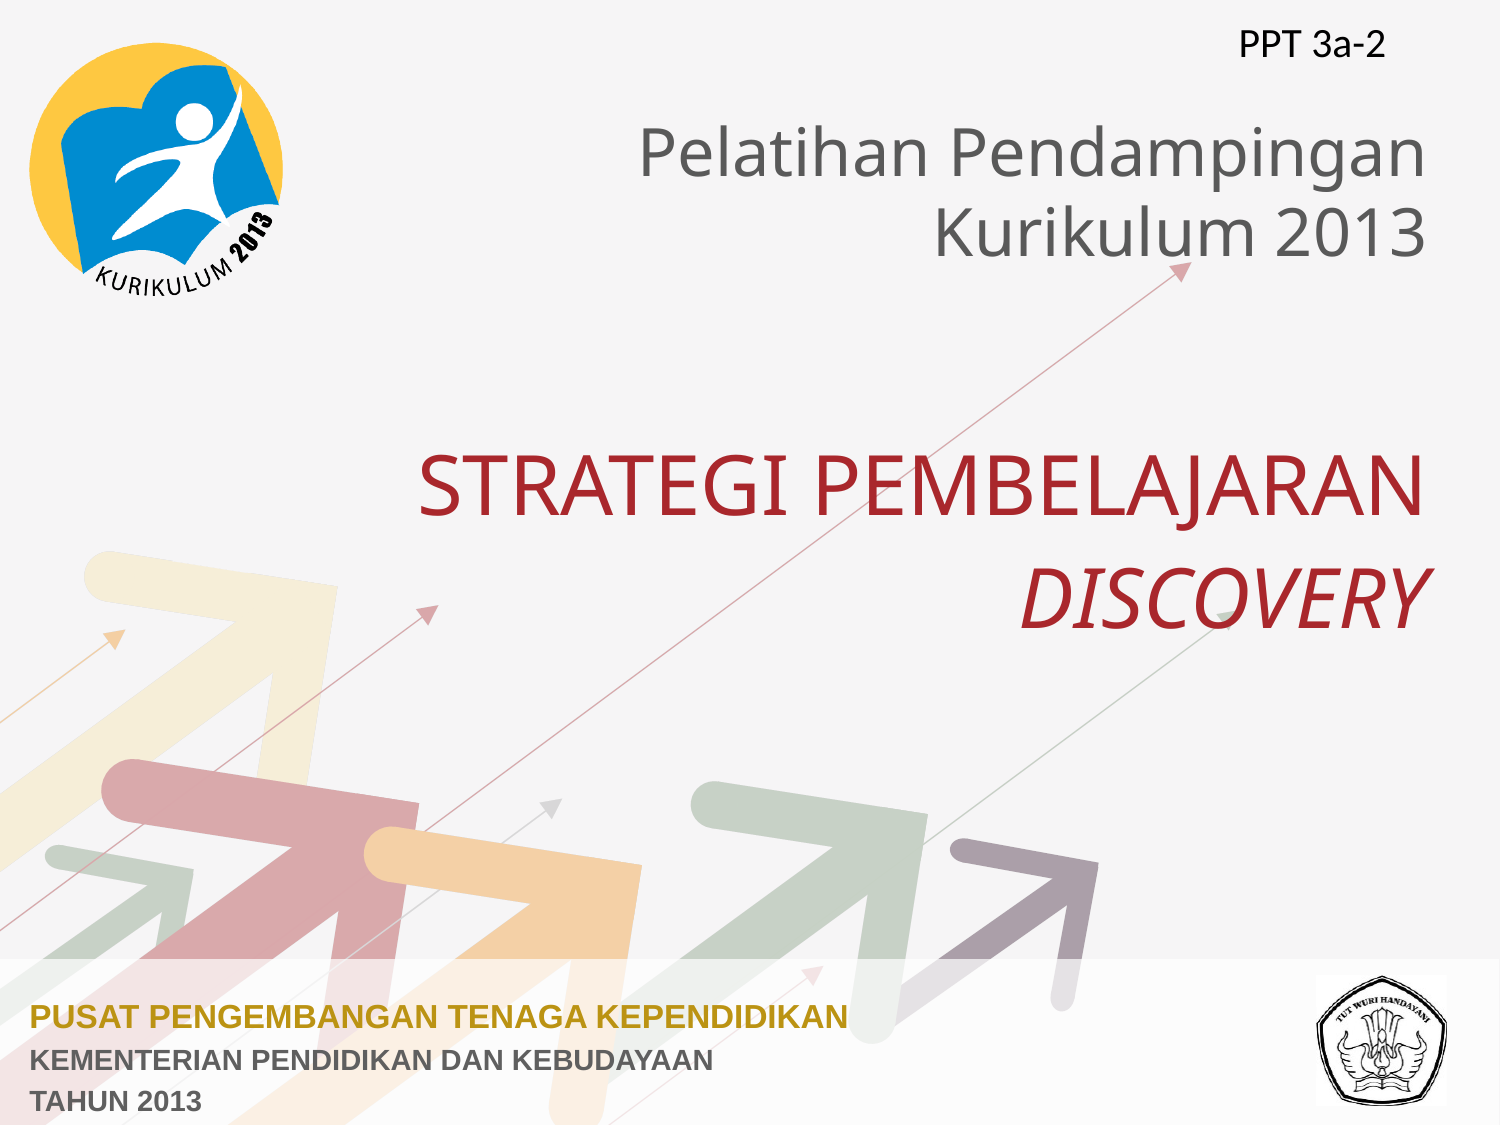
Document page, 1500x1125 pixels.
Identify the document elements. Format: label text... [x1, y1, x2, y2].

text_box STRATEGI PEMBELAJARAN DISCOVERY [29, 329, 1464, 668]
text_box PPT 3a-2 [1170, 0, 1455, 84]
picture [0, 42, 1261, 959]
picture [1316, 975, 1447, 1106]
text_box Pelatihan Pendampingan Kurikulum 2013 [360, 21, 1464, 317]
